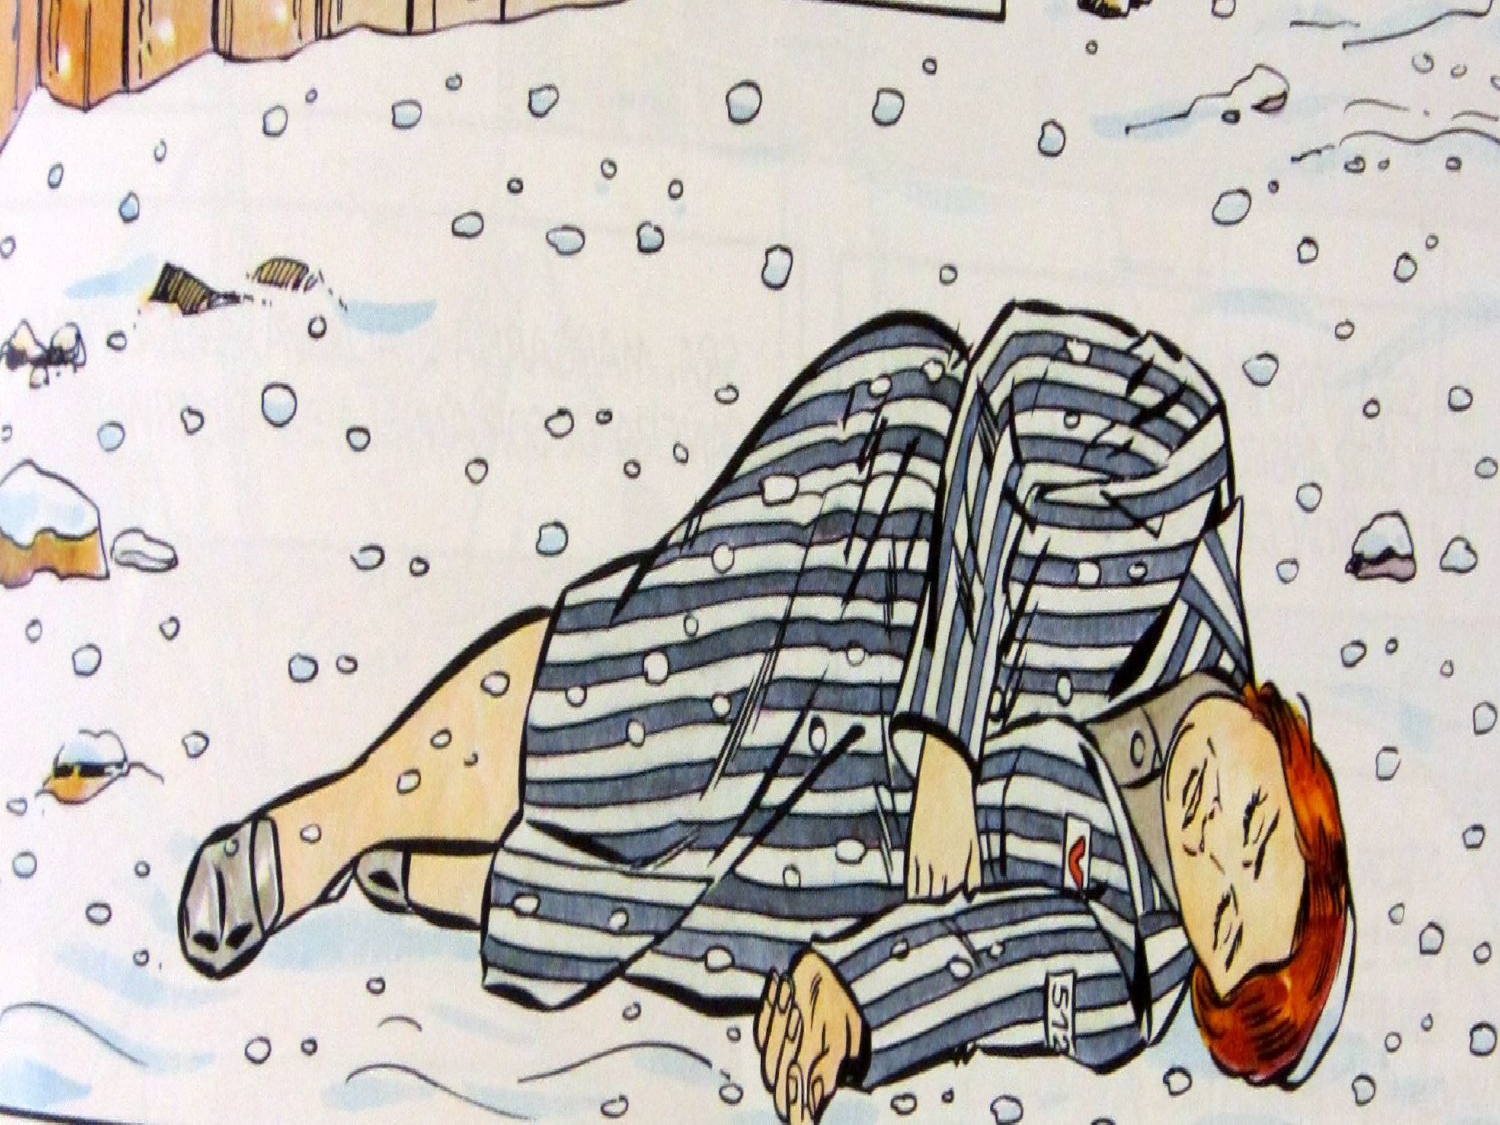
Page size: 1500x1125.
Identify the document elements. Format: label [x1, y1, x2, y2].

list [0, 0, 1500, 1125]
